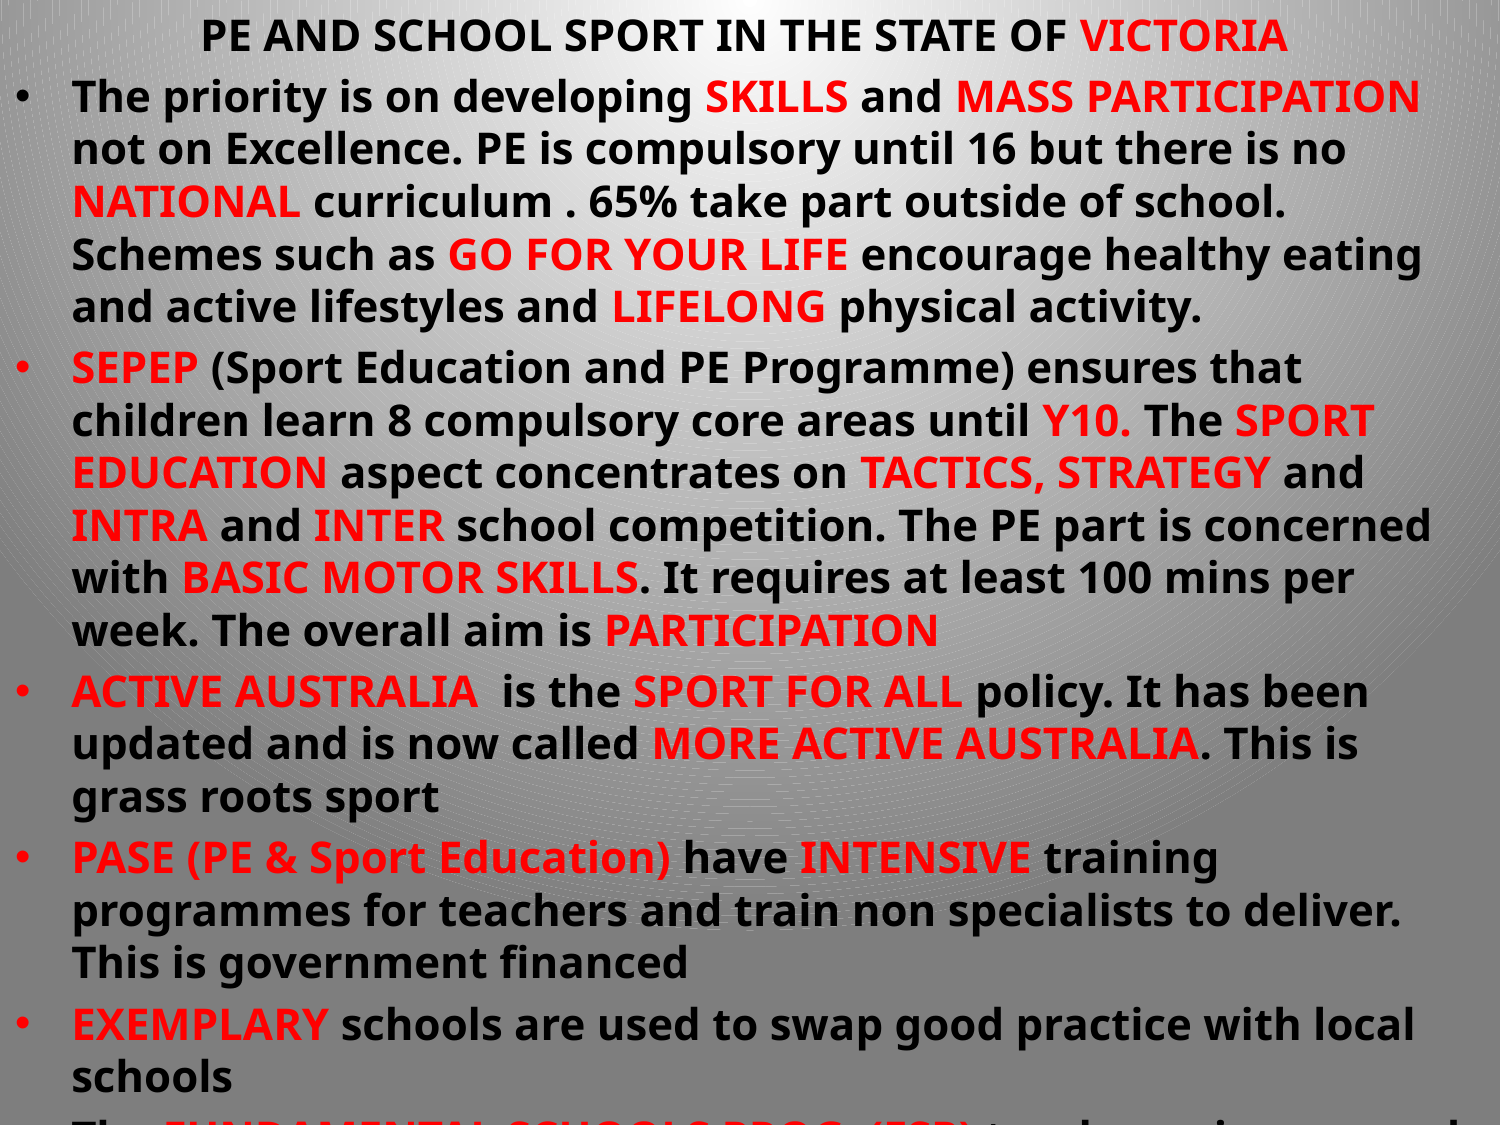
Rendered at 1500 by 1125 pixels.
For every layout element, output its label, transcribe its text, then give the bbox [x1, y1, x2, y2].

list PE AND SCHOOL SPORT IN THE STATE OF VICTORIA The priority is on developing SKILLS and MASS PARTICIPATION not on Excellence. PE is compulsory until 16 but there is no NATIONAL curriculum . 65% take part outside of school. Schemes such as GO FOR YOUR LIFE encourage healthy eating and active lifestyles and LIFELONG physical activity. SEPEP (Sport Education and PE Programme) ensures that children learn 8 compulsory core areas until Y10. The SPORT EDUCATION aspect concentrates on TACTICS, STRATEGY and INTRA and INTER school competition. The PE part is concerned with BASIC MOTOR SKILLS. It requires at least 100 mins per week. The overall aim is PARTICIPATION ACTIVE AUSTRALIA is the SPORT FOR ALL policy. It has been updated and is now called MORE ACTIVE AUSTRALIA. This is grass roots sport PASE (PE & Sport Education) have INTENSIVE training programmes for teachers and train non specialists to deliver. This is government financed EXEMPLARY schools are used to swap good practice with local schools The FUNDAMENTAL SCHOOLS PROG. (FSP) teaches primary aged children in 11 fundamental motor skills. Other initiatives include SPORTS LEADERS PROGS, STATE AWARDS, SPORTS SEARCH (Talent Id) SPORTS PERSON IN SCHOOLS (Elite Role Models). The TEACHER games and The PACIFIC SCHOOL games increases networks. OUTDOOR EDUCATION is huge [0, 0, 1500, 1125]
